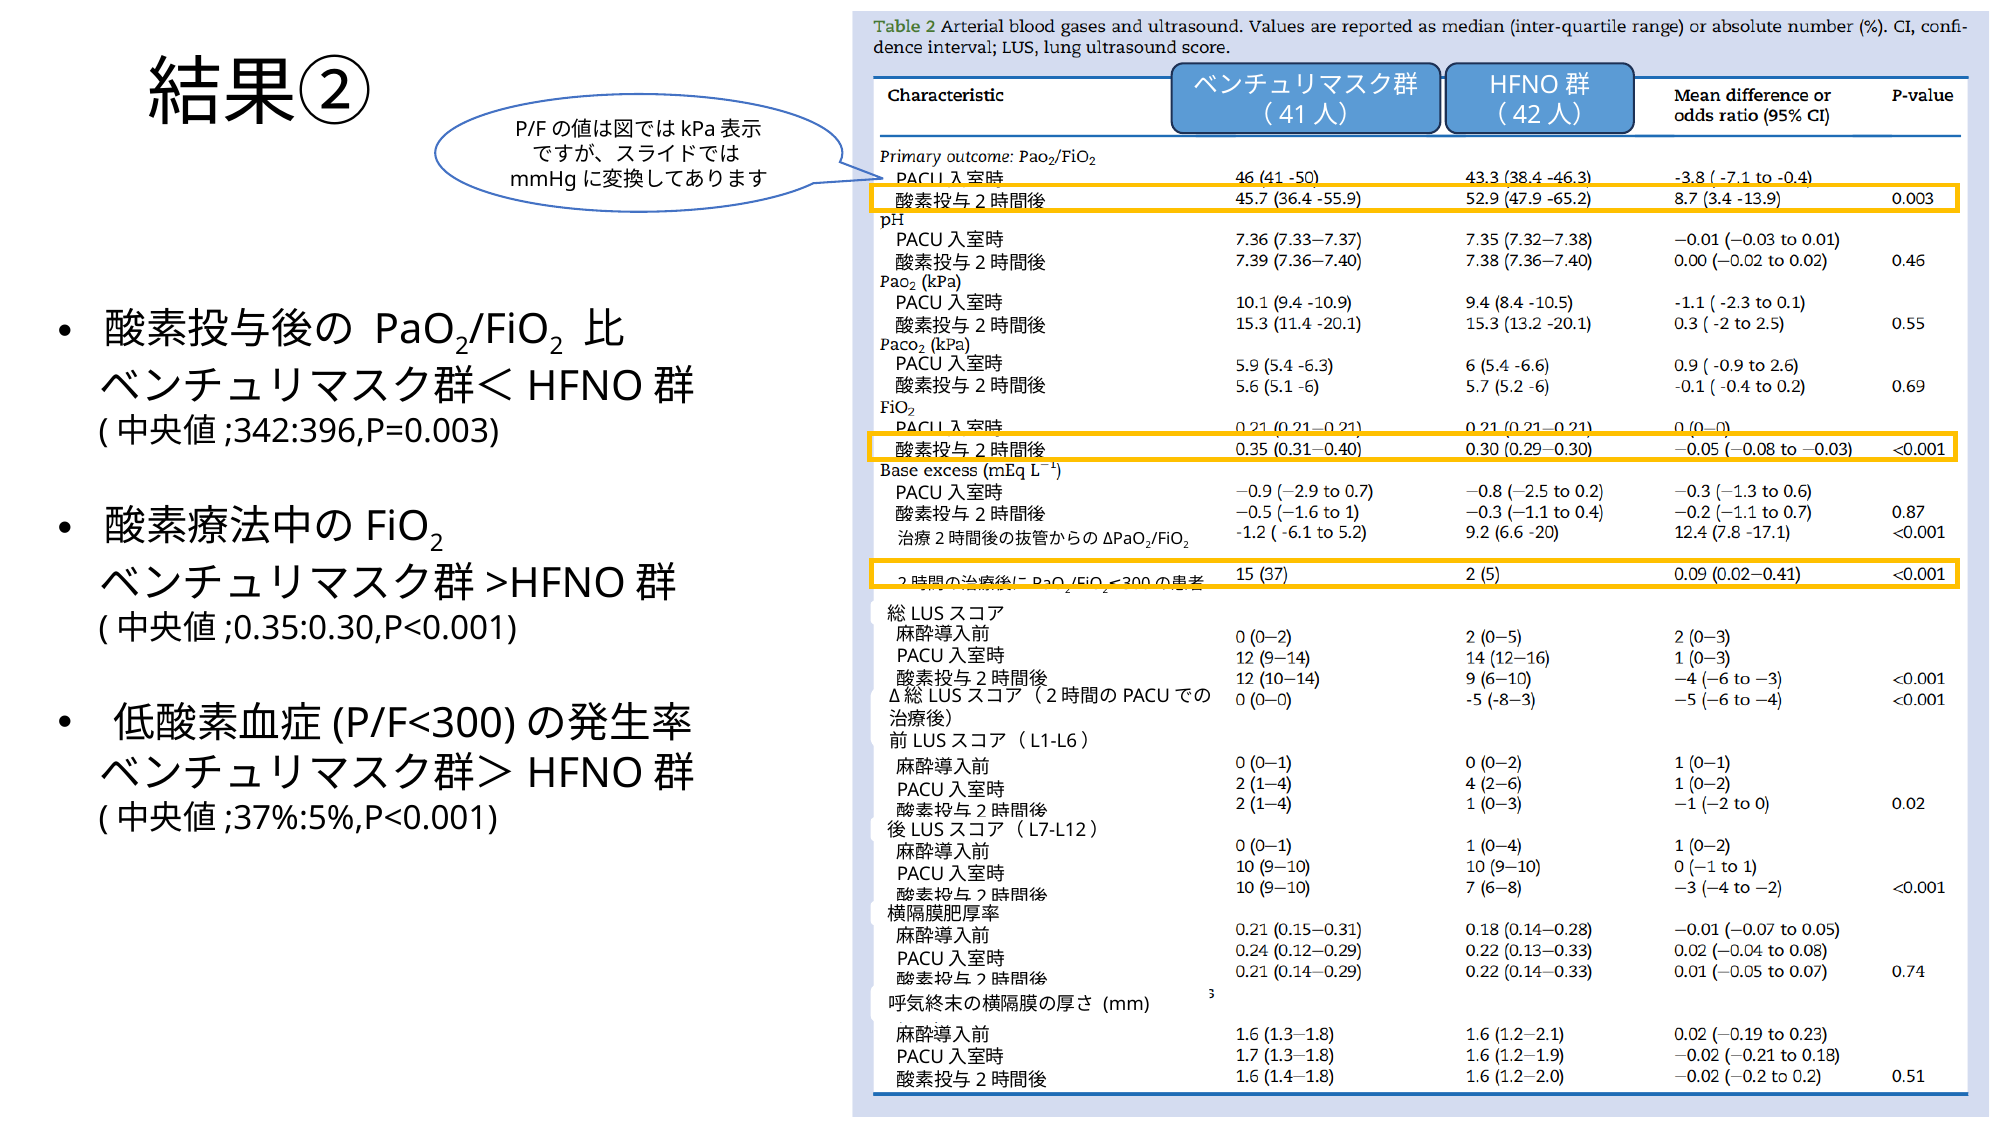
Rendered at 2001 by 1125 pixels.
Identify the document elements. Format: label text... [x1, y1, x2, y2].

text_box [847, 11, 1991, 1119]
text_box 酸素投与後の PaO2/FiO2 比 ベンチュリマスク群＜HFNO群 (中央値;342:396,P=0.003) 酸素療法中のFiO2 ベンチュリマスク群>HFNO群 (中央値;0.35:0.30,P<0.001) 低酸素血症(P/F<300)の発生率 ベンチュリマスク群＞HFNO群 (中央値;37%:5%,P<0.001) [42, 294, 819, 1044]
text_box P/Fの値は図ではkPa表示ですが、スライドではmmHgに変換してあります [434, 92, 847, 213]
text_box 結果② [132, 59, 847, 130]
